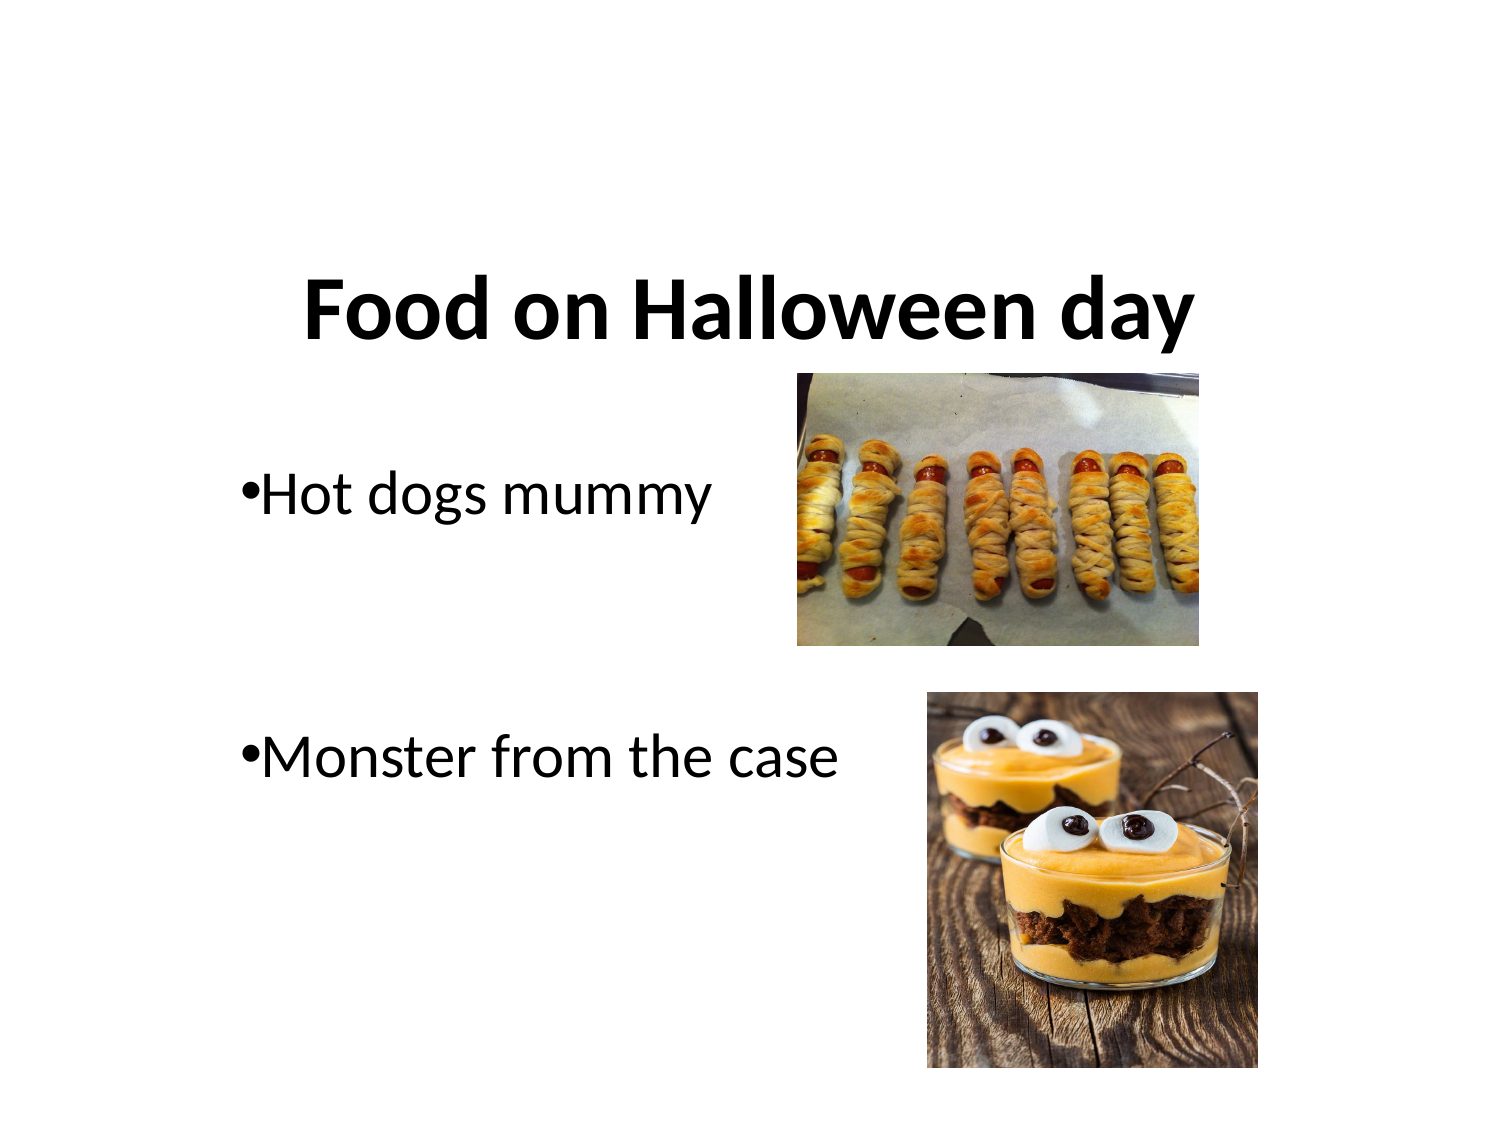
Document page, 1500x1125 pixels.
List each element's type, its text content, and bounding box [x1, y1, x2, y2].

picture [926, 692, 1259, 1068]
title Food on Halloween day [112, 196, 1388, 409]
picture [796, 373, 1200, 646]
subtitle Hot dogs mummy Monster from the case [225, 444, 1275, 799]
